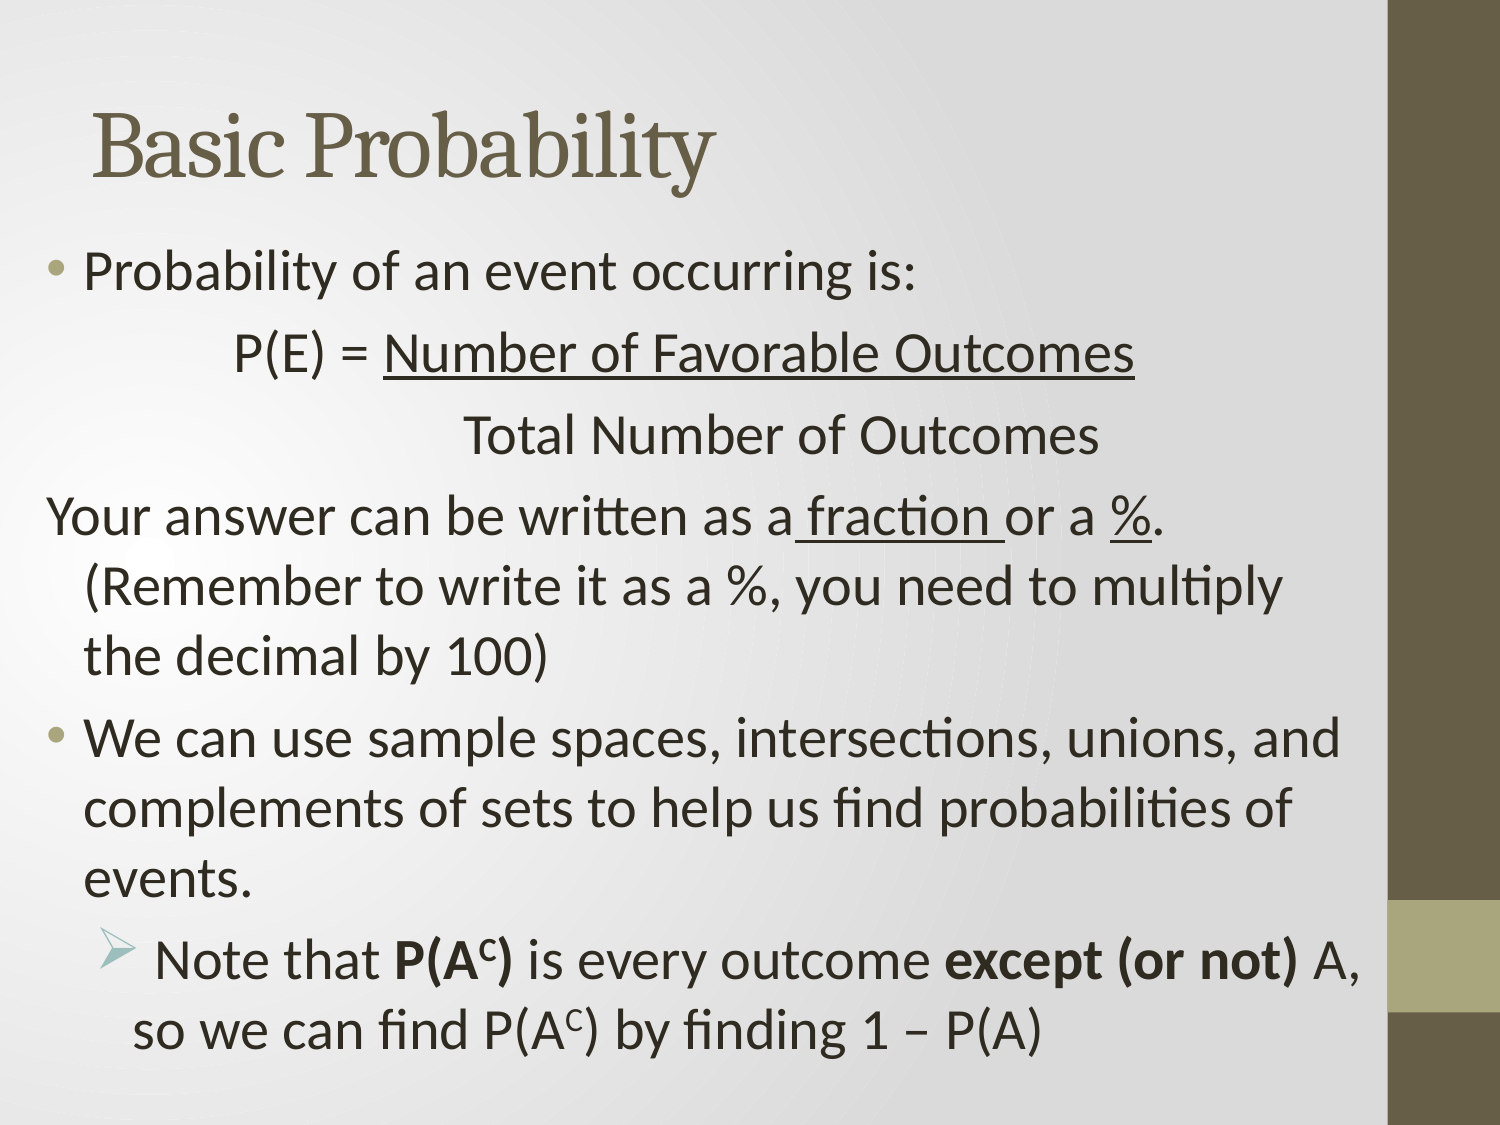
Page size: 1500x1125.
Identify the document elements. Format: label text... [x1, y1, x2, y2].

title Basic Probability [75, 45, 1325, 224]
list Probability of an event occurring is: P(E) = Number of Favorable Outcomes Total Number of Outcomes Your answer can be written as a fraction or a %. (Remember to write it as a %, you need to multiply the decimal by 100) We can use sample spaces, intersections, unions, and complements of sets to help us find probabilities of events. Note that P(AC) is every outcome except (or not) A, so we can find P(AC) by finding 1 – P(A) [12, 224, 1388, 1038]
